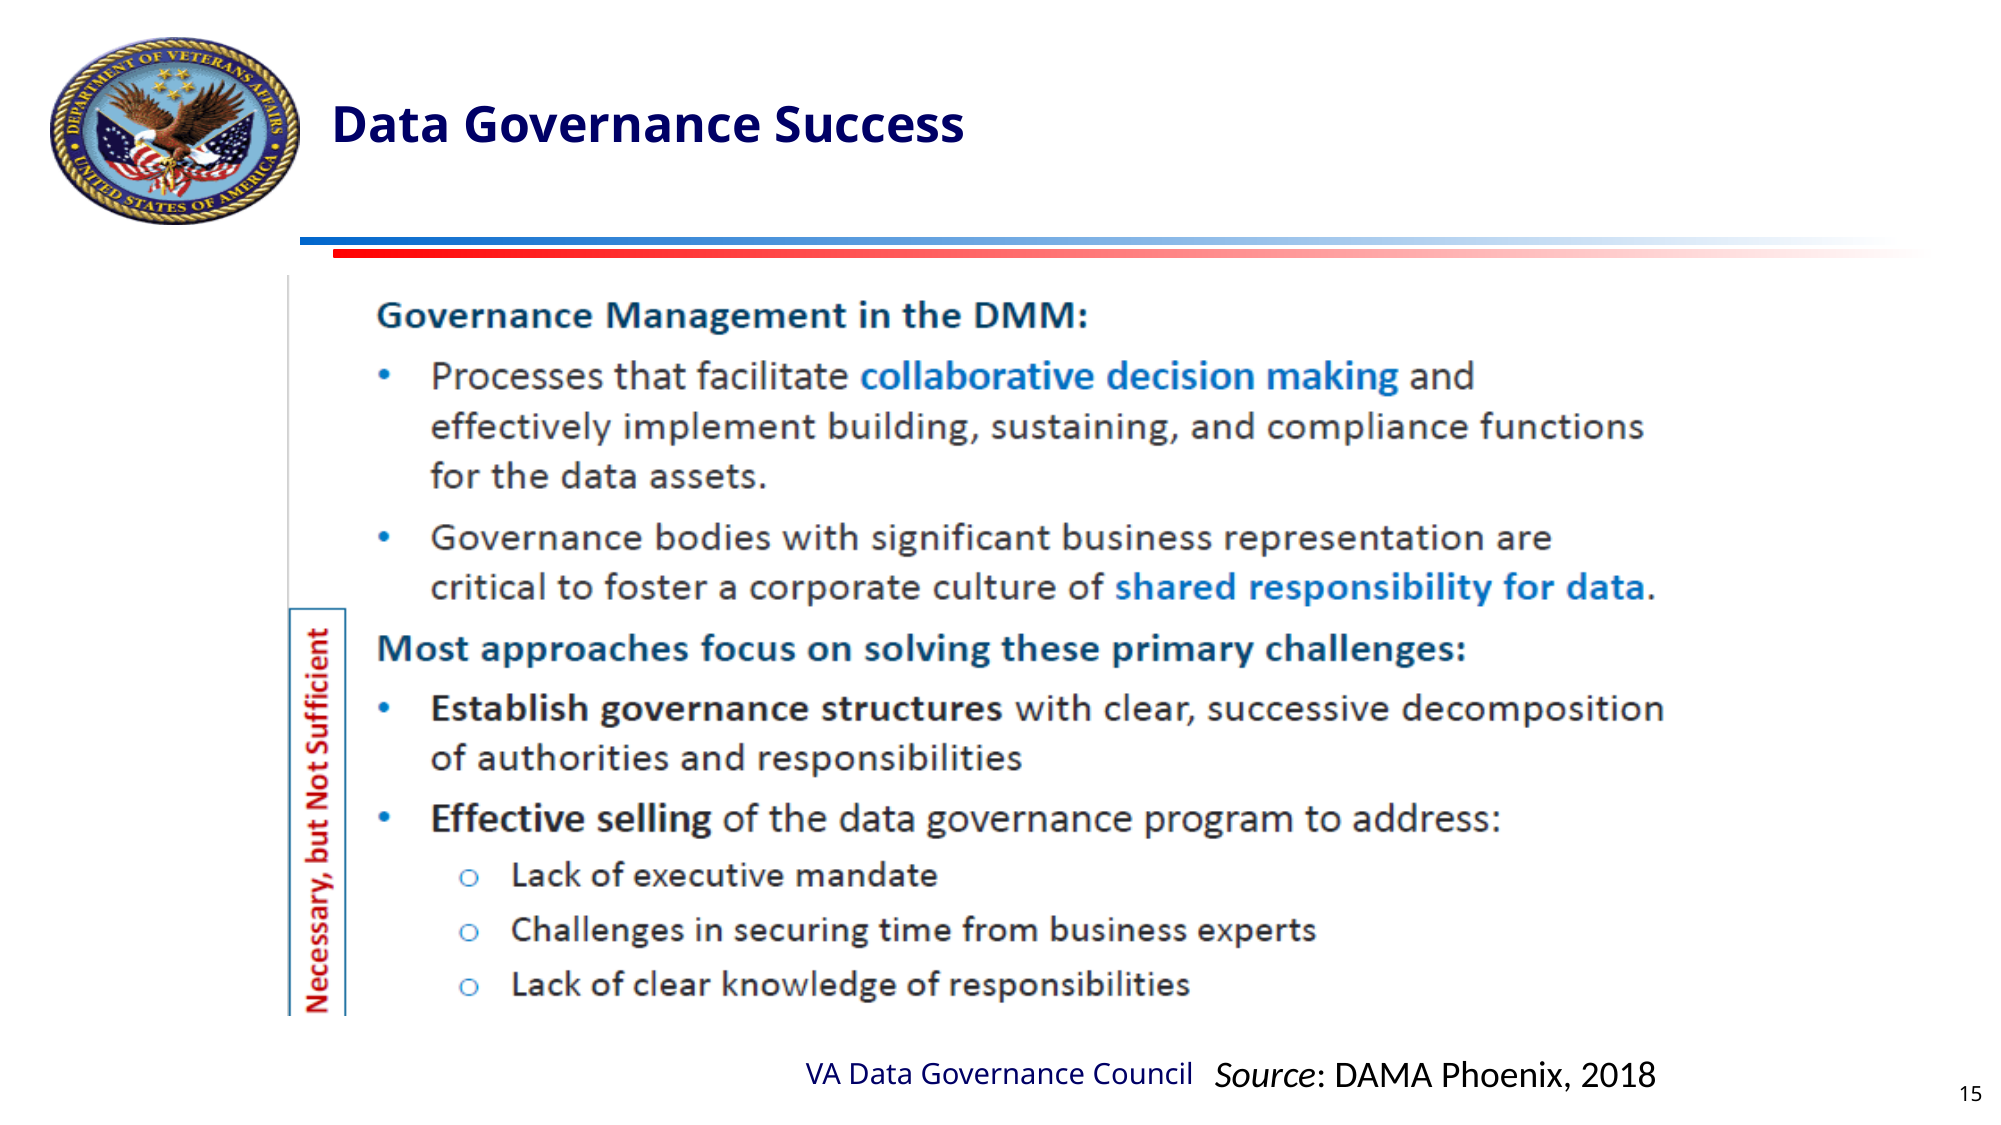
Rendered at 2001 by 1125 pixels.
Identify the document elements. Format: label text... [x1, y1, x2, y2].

footer VA Data Governance Council [683, 1042, 1199, 1103]
slide_number 15 [1530, 1065, 1998, 1125]
title Data Governance Success [316, 0, 2000, 246]
text_box Source: DAMA Phoenix, 2018 [1199, 1042, 1713, 1103]
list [287, 274, 1713, 1016]
picture [50, 37, 300, 225]
